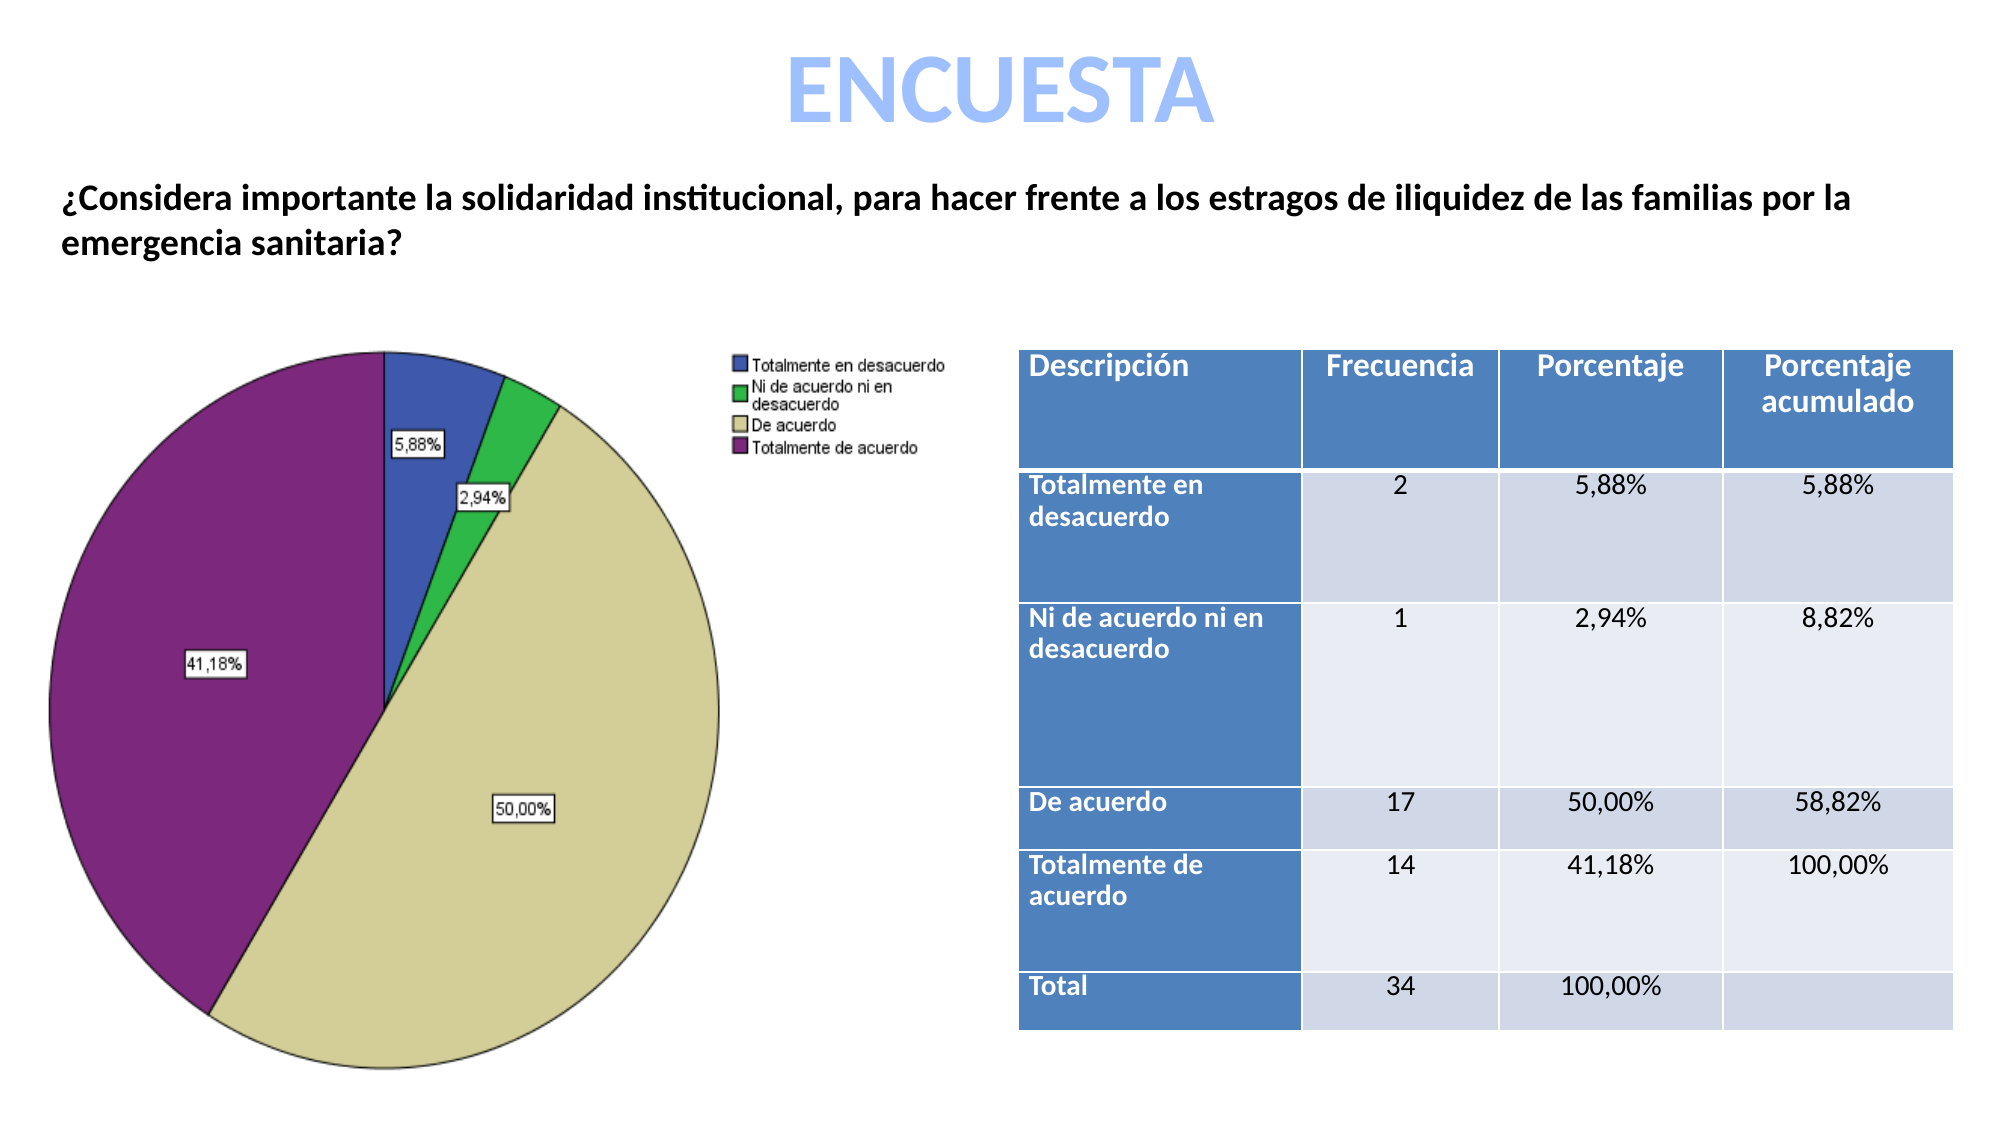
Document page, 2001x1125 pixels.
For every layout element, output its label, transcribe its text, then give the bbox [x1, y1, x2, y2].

table_cell 14 [1303, 851, 1498, 971]
text_box ¿Considera importante la solidaridad institucional, para hacer frente a los estragos de iliquidez de las familias por la emergencia sanitaria? [46, 165, 1885, 271]
table_cell 1 [1303, 604, 1498, 786]
table_cell 2 [1303, 473, 1498, 602]
table_header Frecuencia [1303, 350, 1498, 468]
table_header Porcentaje acumulado [1724, 350, 1953, 468]
picture [46, 348, 959, 1089]
table_cell Totalmente de acuerdo [1019, 851, 1301, 971]
table_cell 17 [1303, 788, 1498, 849]
table_cell Ni de acuerdo ni en desacuerdo [1019, 604, 1301, 786]
text_box ENCUESTA [727, 15, 1273, 150]
table_header Descripción [1019, 350, 1301, 468]
table_cell [1724, 973, 1953, 1030]
table_cell 2,94% [1500, 604, 1722, 786]
table_header Porcentaje [1500, 350, 1722, 468]
table_cell 5,88% [1500, 473, 1722, 602]
table_cell Totalmente en desacuerdo [1019, 473, 1301, 602]
table_cell 5,88% [1724, 473, 1953, 602]
table_cell 34 [1303, 973, 1498, 1030]
table_cell 100,00% [1724, 851, 1953, 971]
table_cell 41,18% [1500, 851, 1722, 971]
table_cell 58,82% [1724, 788, 1953, 849]
table_cell 100,00% [1500, 973, 1722, 1030]
table_cell 50,00% [1500, 788, 1722, 849]
table_cell De acuerdo [1019, 788, 1301, 849]
table_cell Total [1019, 973, 1301, 1030]
table_cell 8,82% [1724, 604, 1953, 786]
